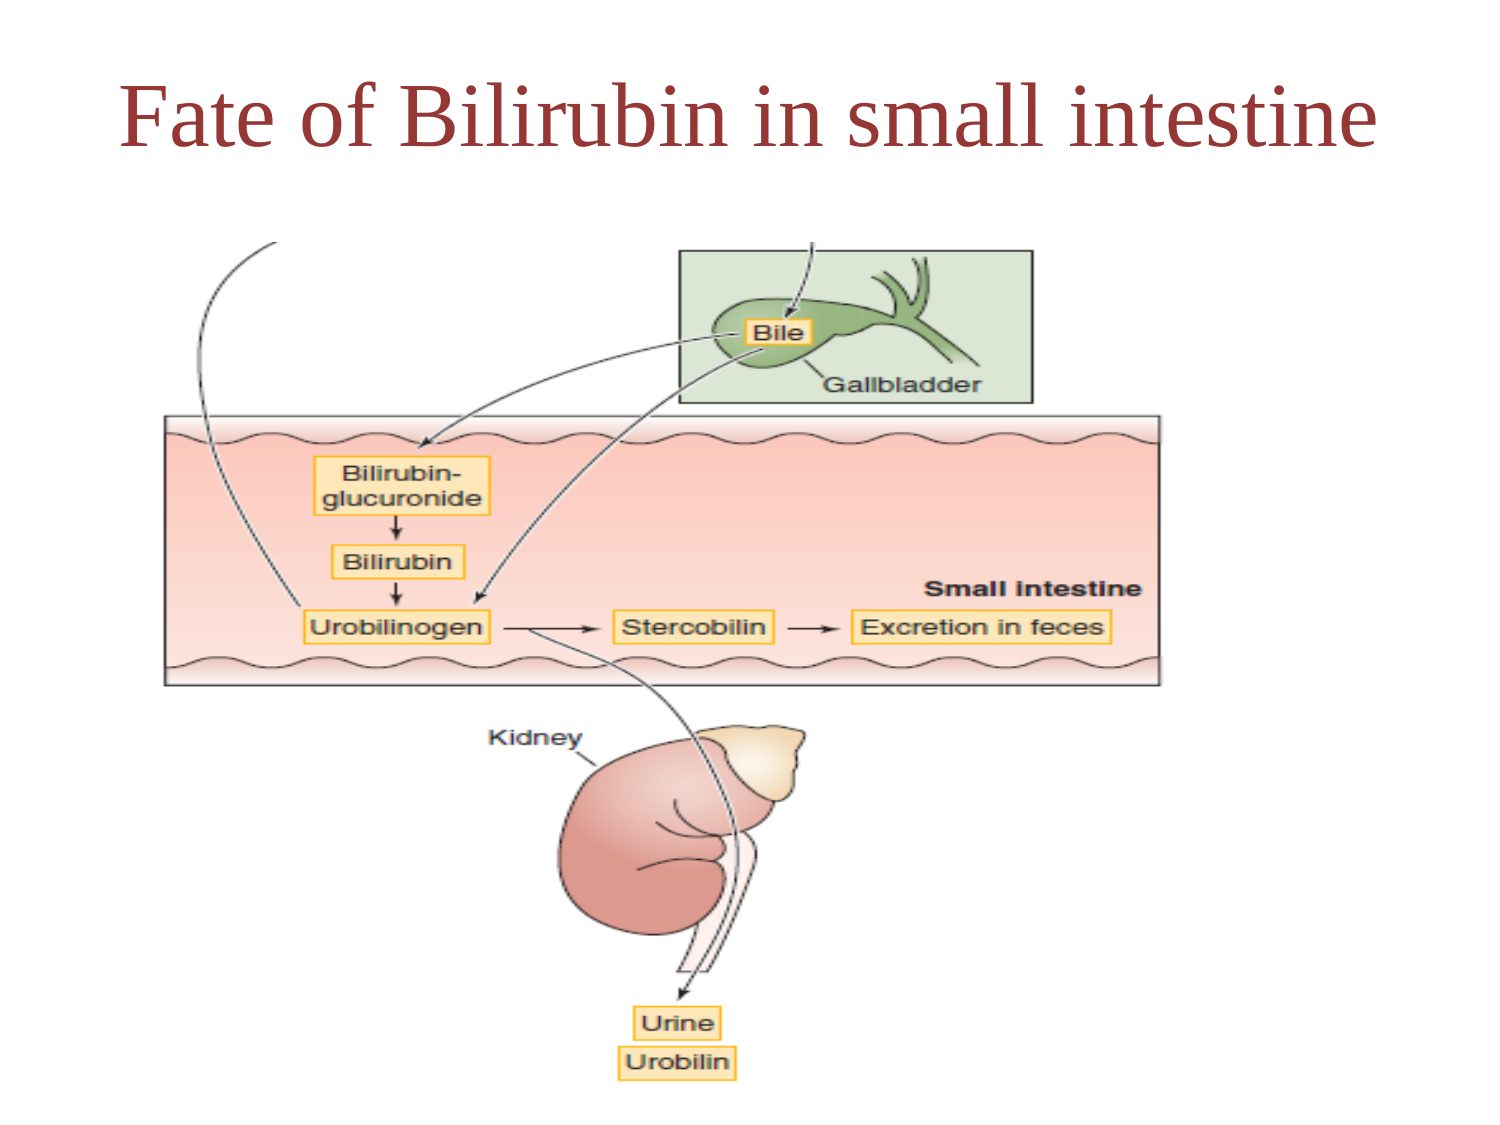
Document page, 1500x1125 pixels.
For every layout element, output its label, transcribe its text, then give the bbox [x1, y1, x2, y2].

title Fate of Bilirubin in small intestine [75, 45, 1425, 175]
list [162, 242, 1288, 1088]
